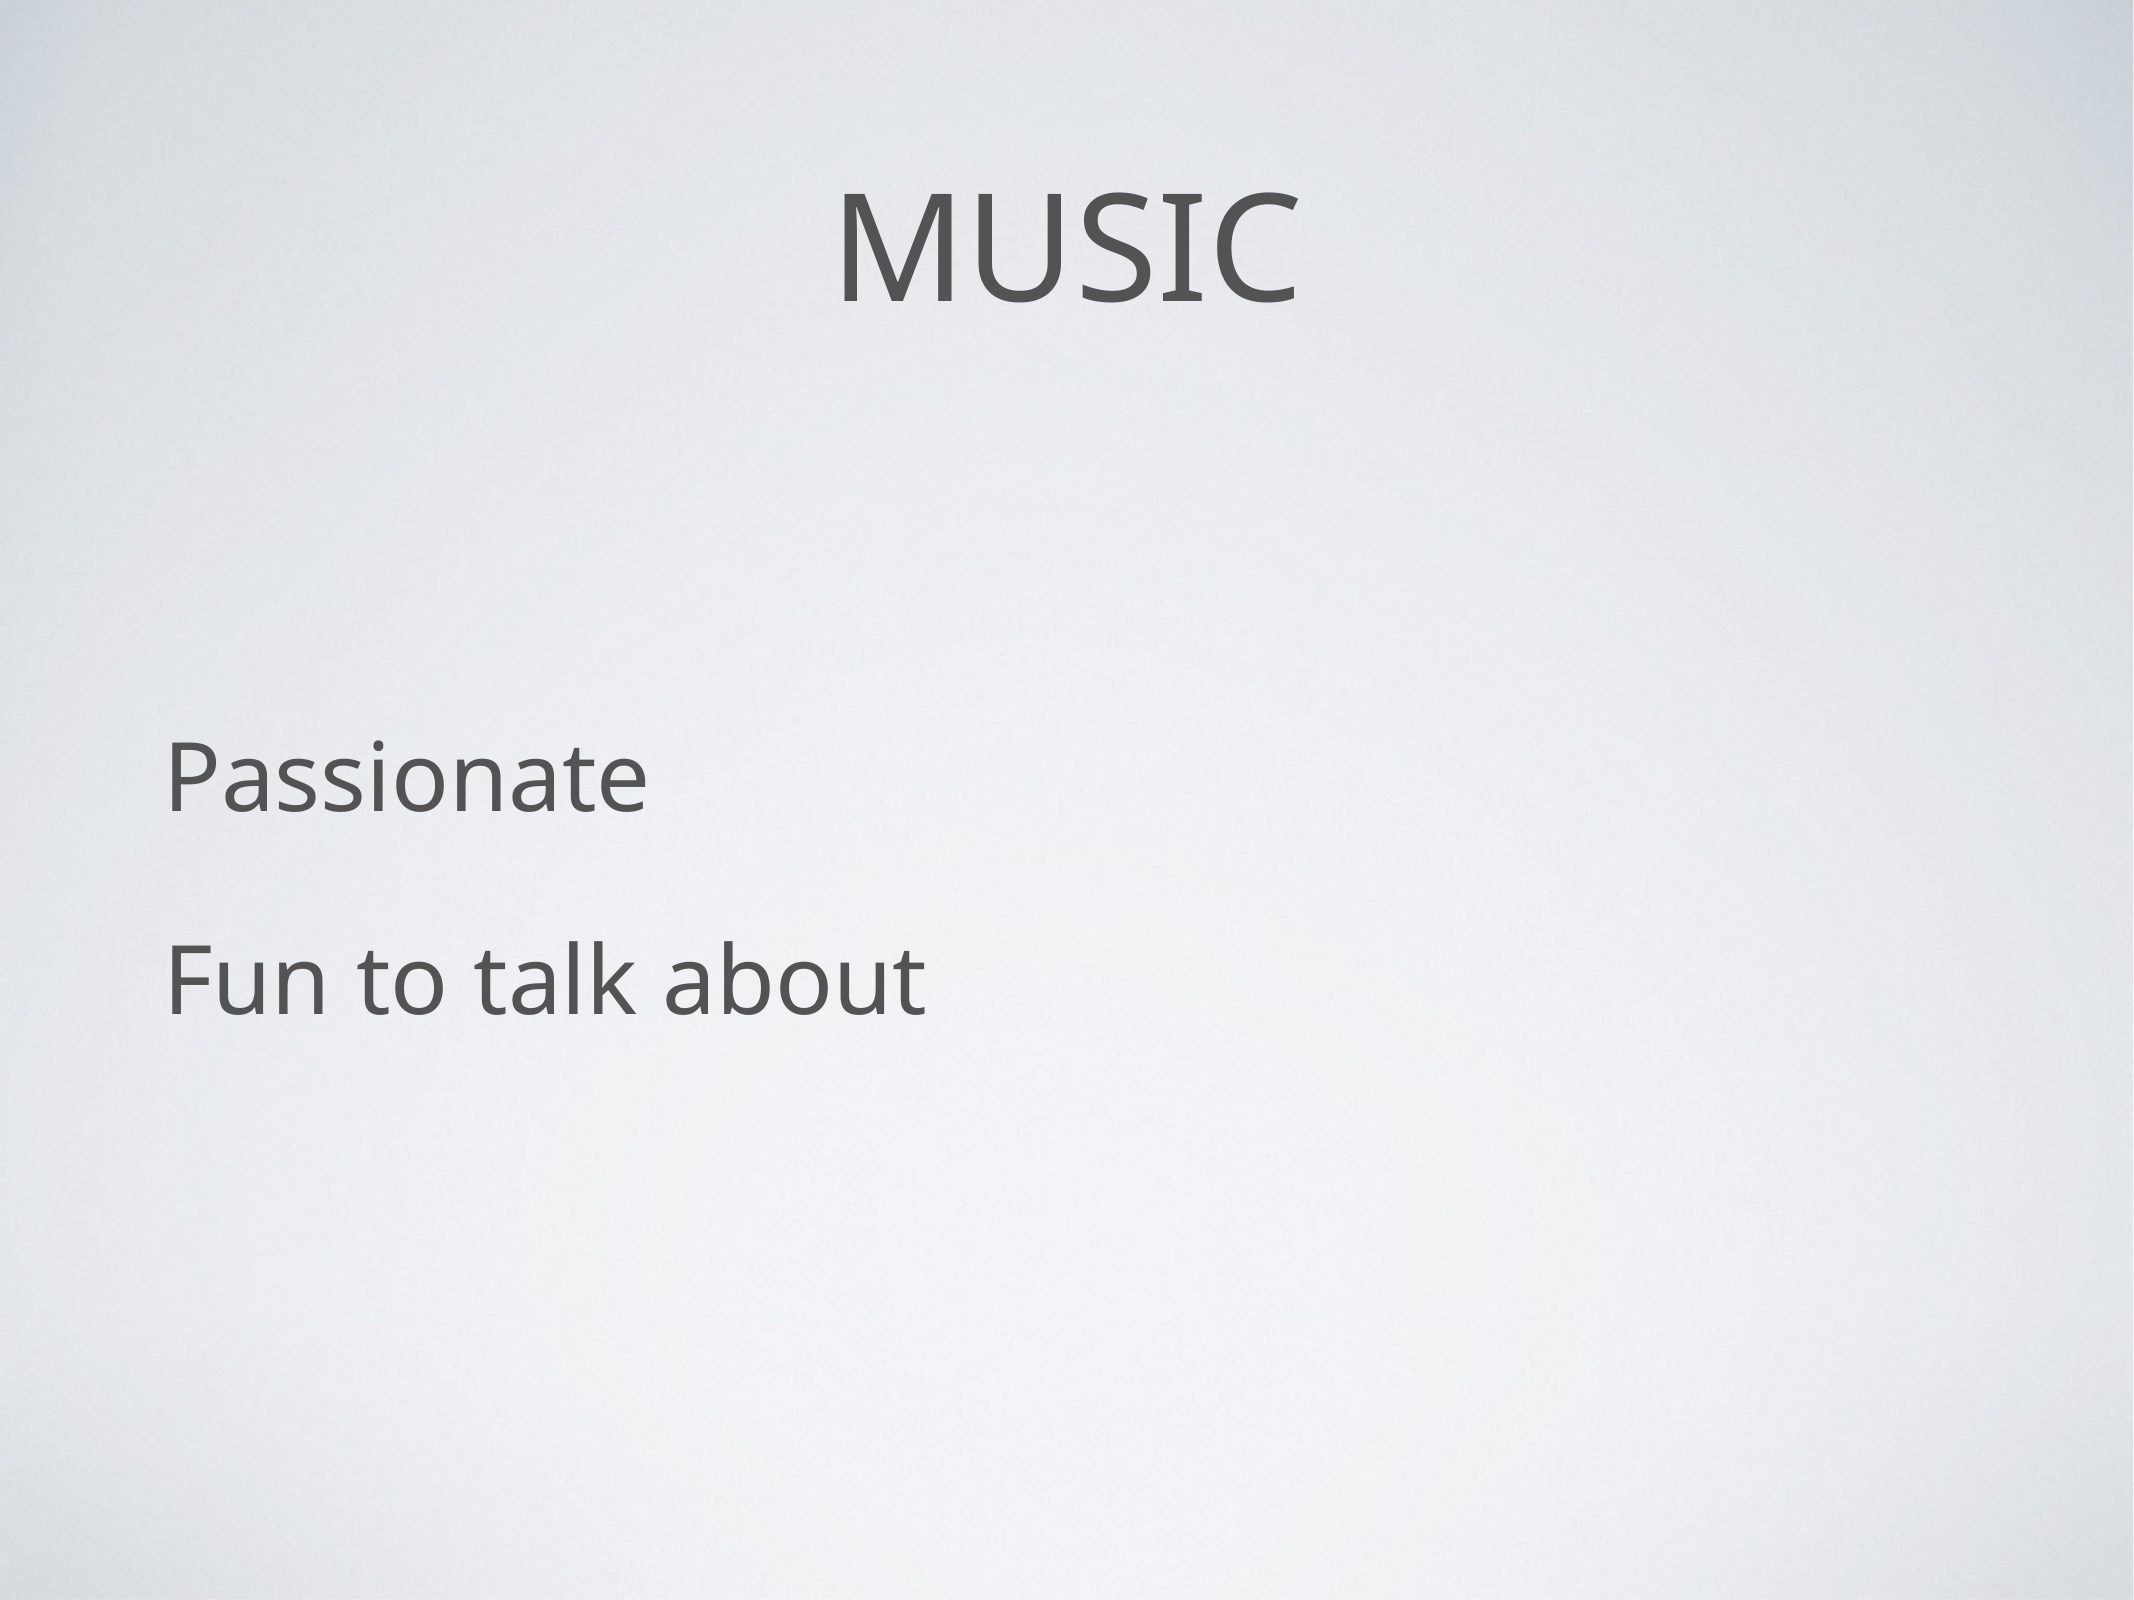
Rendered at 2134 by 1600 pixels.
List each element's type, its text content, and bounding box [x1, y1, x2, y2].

text_box Fun to talk about [163, 866, 1970, 1063]
picture [0, 0, 2134, 1600]
text_box Passionate [163, 663, 1970, 861]
text_box MUSIC [58, 0, 2075, 508]
